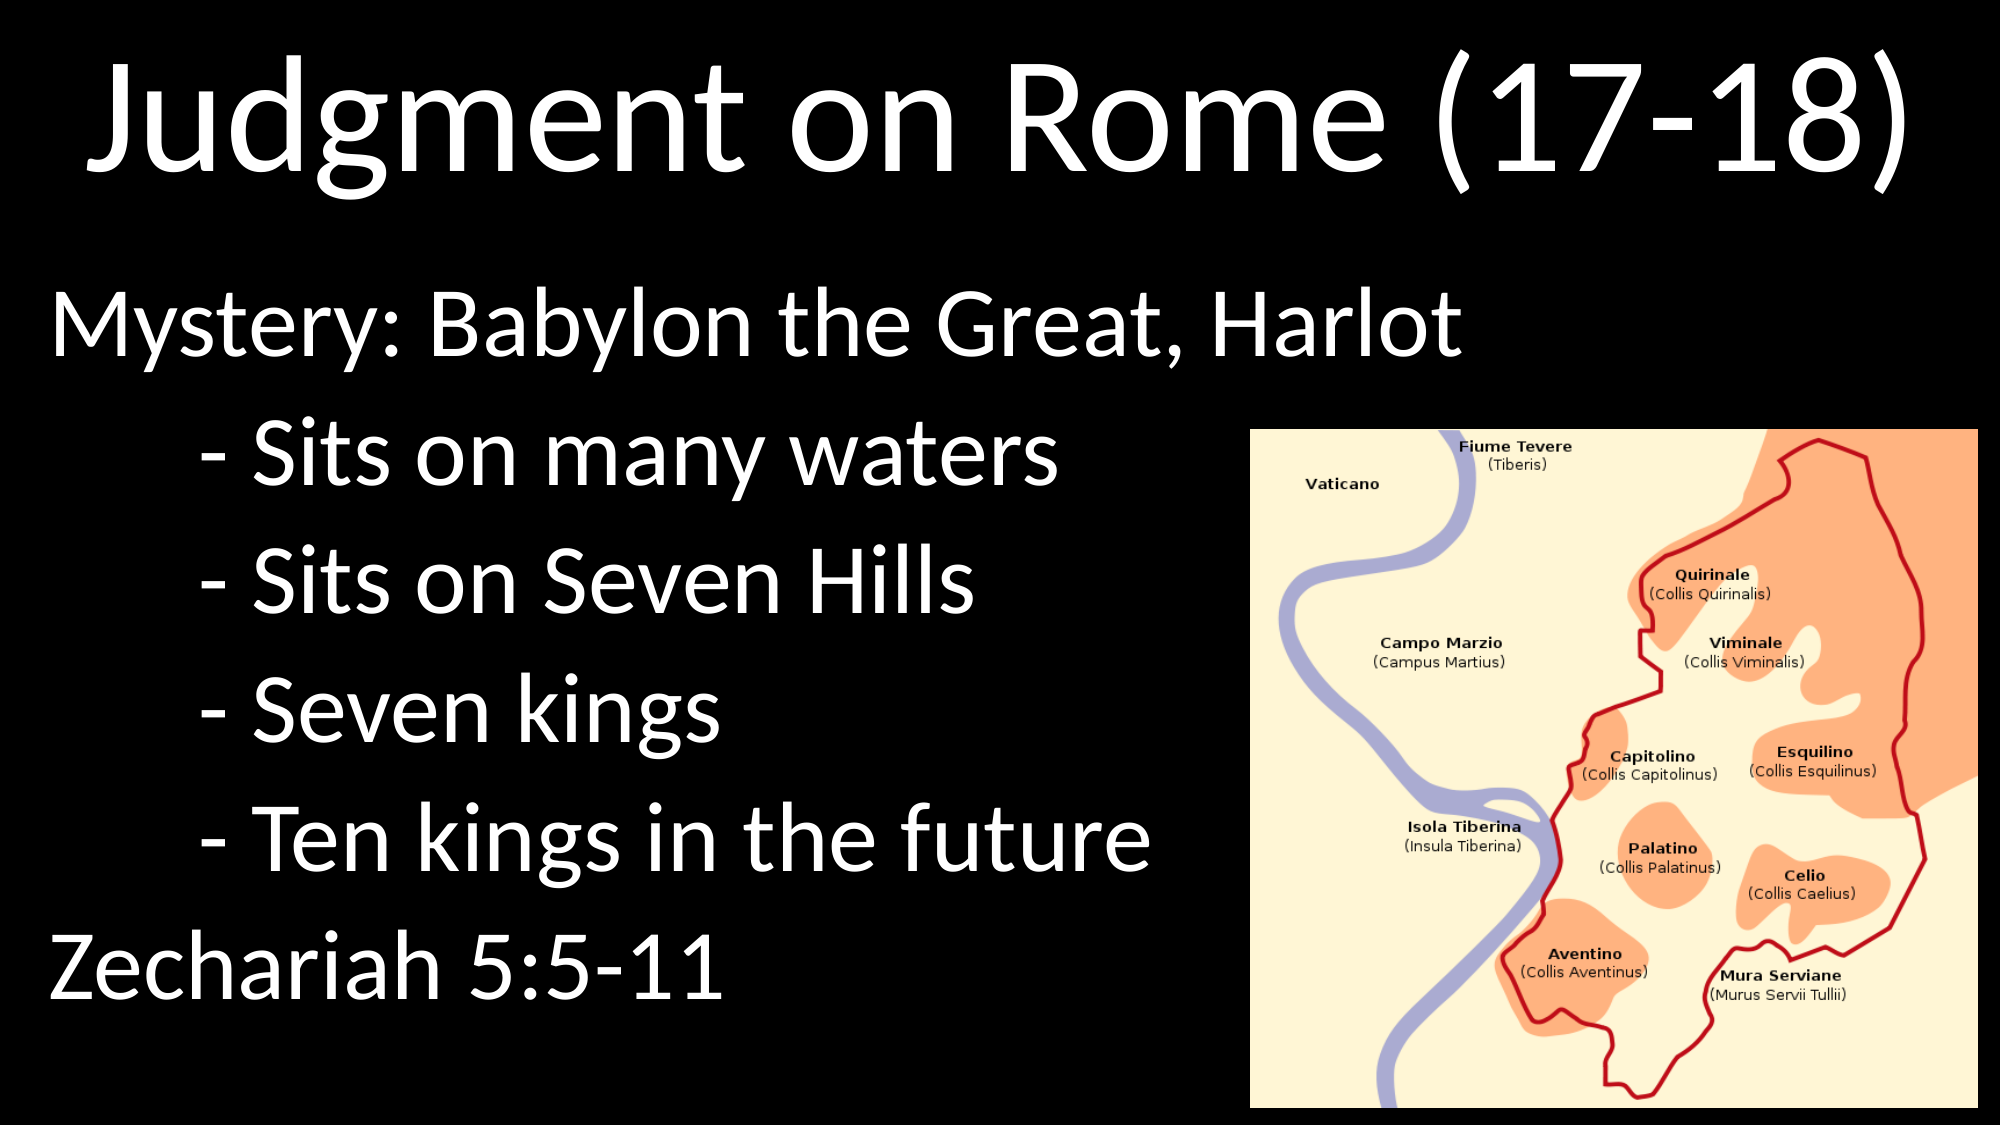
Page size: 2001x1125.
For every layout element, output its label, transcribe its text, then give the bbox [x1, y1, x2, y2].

picture [1249, 429, 1979, 1109]
list Mystery: Babylon the Great, Harlot - Sits on many waters - Sits on Seven Hills - Seven kings - Ten kings in the future Zechariah 5:5-11 [33, 262, 1950, 1125]
title Judgment on Rome (17-18) [2, 5, 2000, 230]
